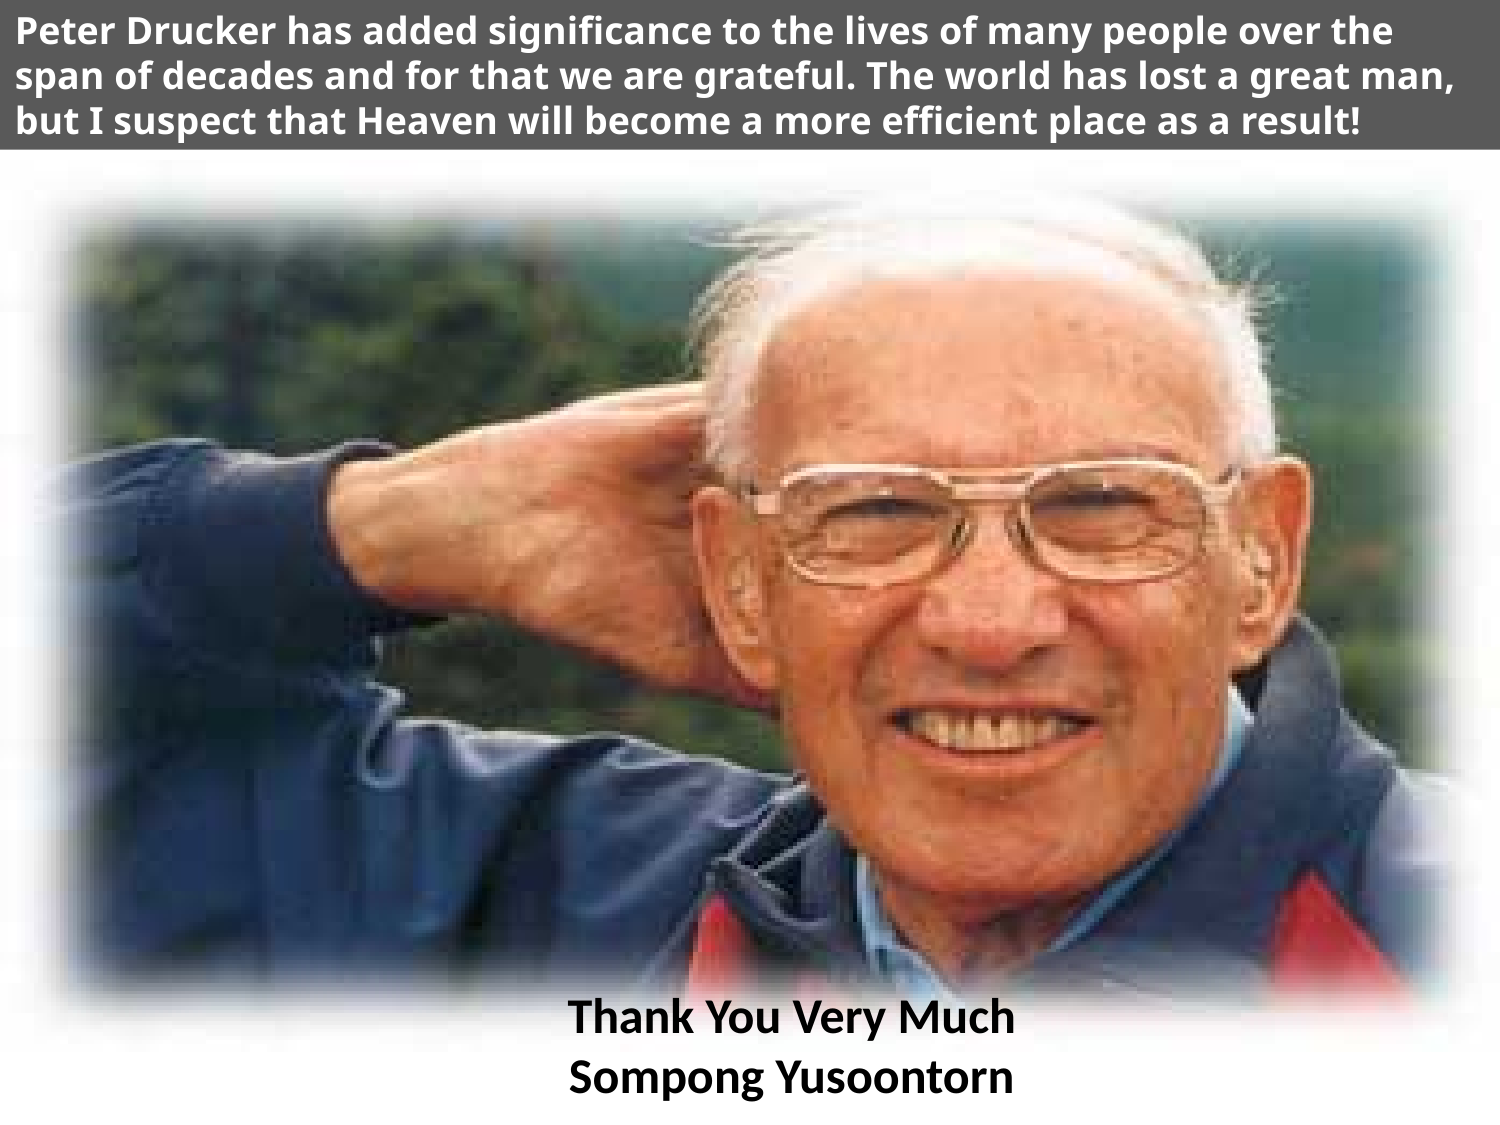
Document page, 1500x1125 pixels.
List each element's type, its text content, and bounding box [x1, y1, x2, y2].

picture [0, 160, 1500, 1052]
text_box Peter Drucker has added significance to the lives of many people over the span of decades and for that we are grateful. The world has lost a great man, but I suspect that Heaven will become a more efficient place as a result! [0, 0, 1500, 150]
text_box Thank You Very Much Sompong Yusoontorn [552, 1061, 1032, 1111]
